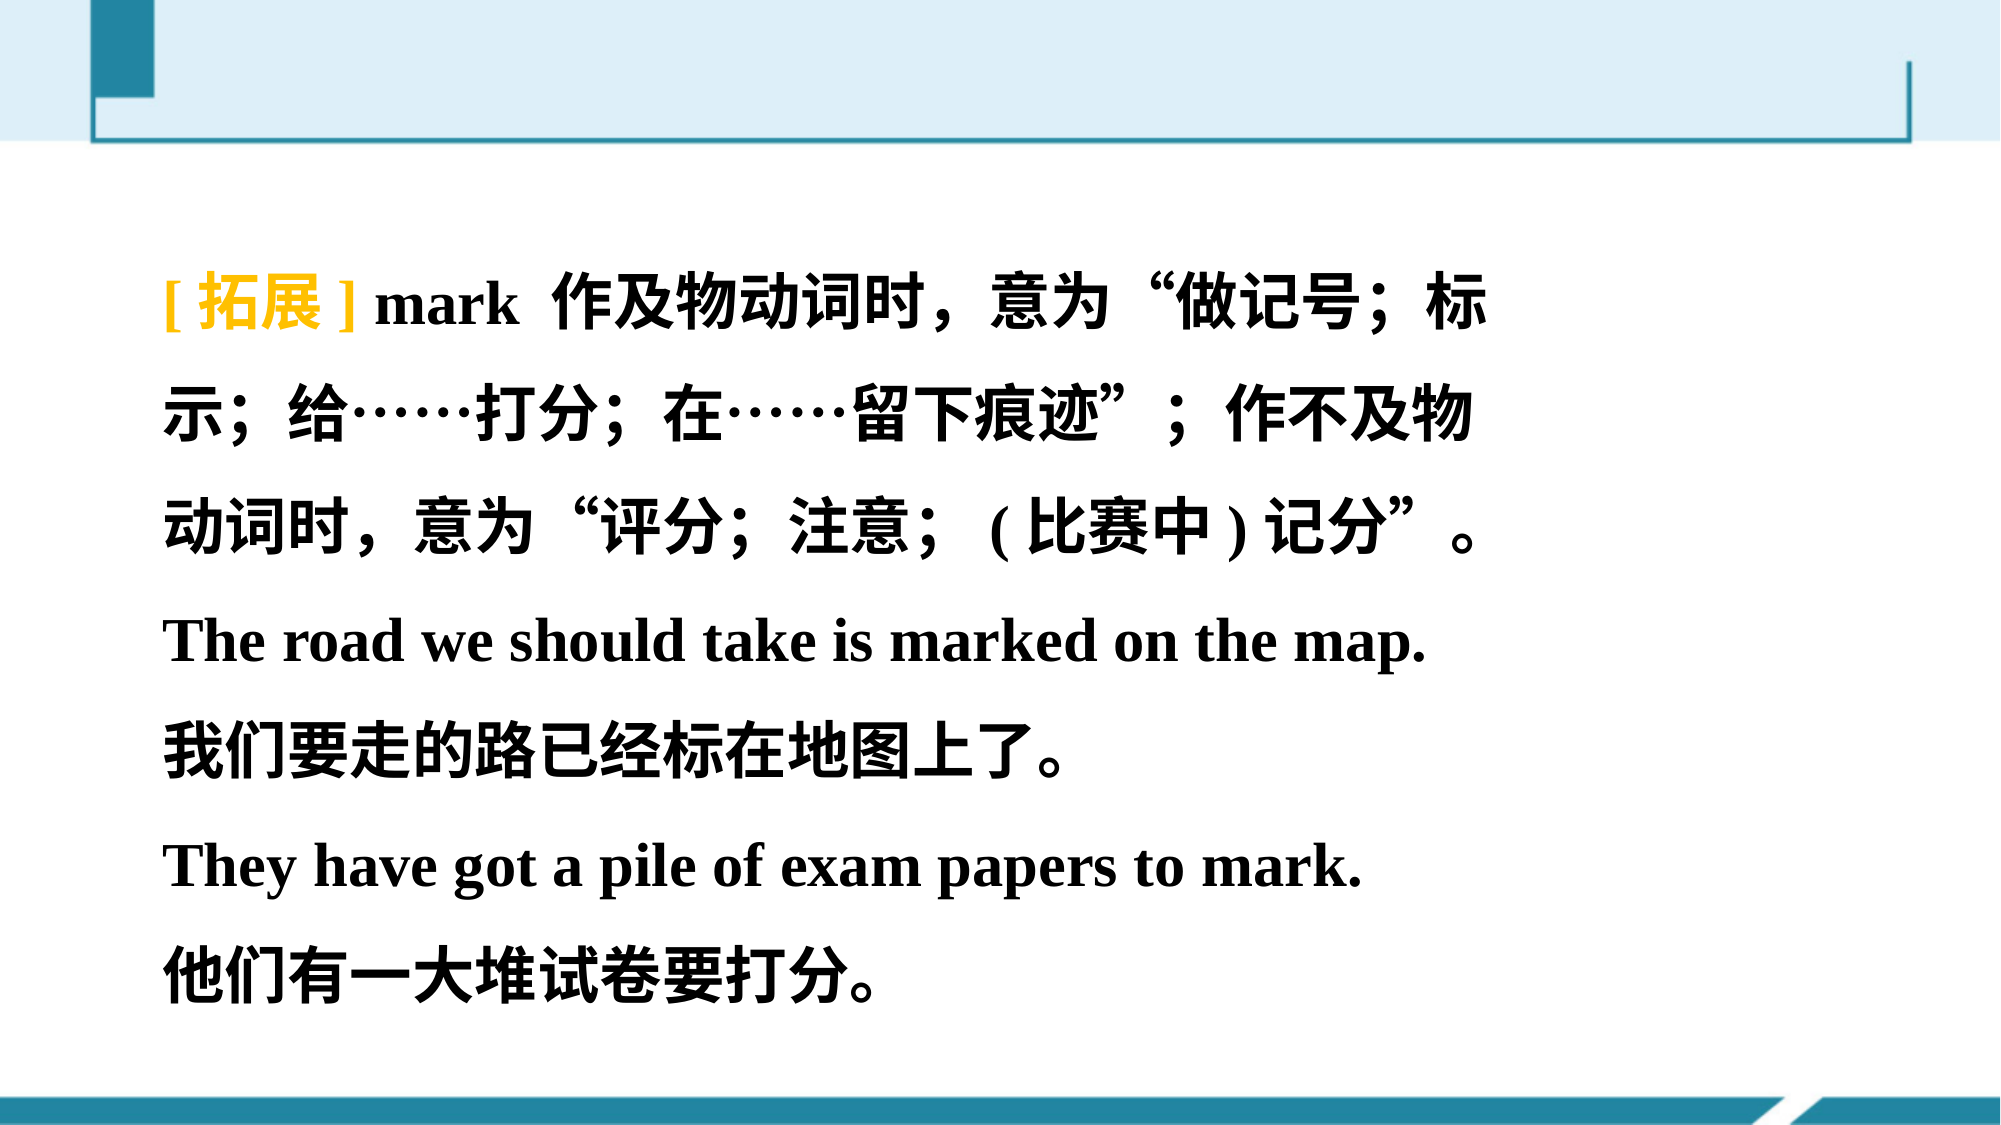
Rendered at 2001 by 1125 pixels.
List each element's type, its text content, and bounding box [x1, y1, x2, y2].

text_box [拓展] mark 作及物动词时，意为“做记号；标示；给……打分；在……留下痕迹”；作不及物动词时，意为“评分；注意；(比赛中)记分”。 The road we should take is marked on the map. 我们要走的路已经标在地图上了。 They have got a pile of exam papers to mark. 他们有一大堆试卷要打分。 [147, 217, 1542, 1019]
picture [0, 0, 2001, 1125]
